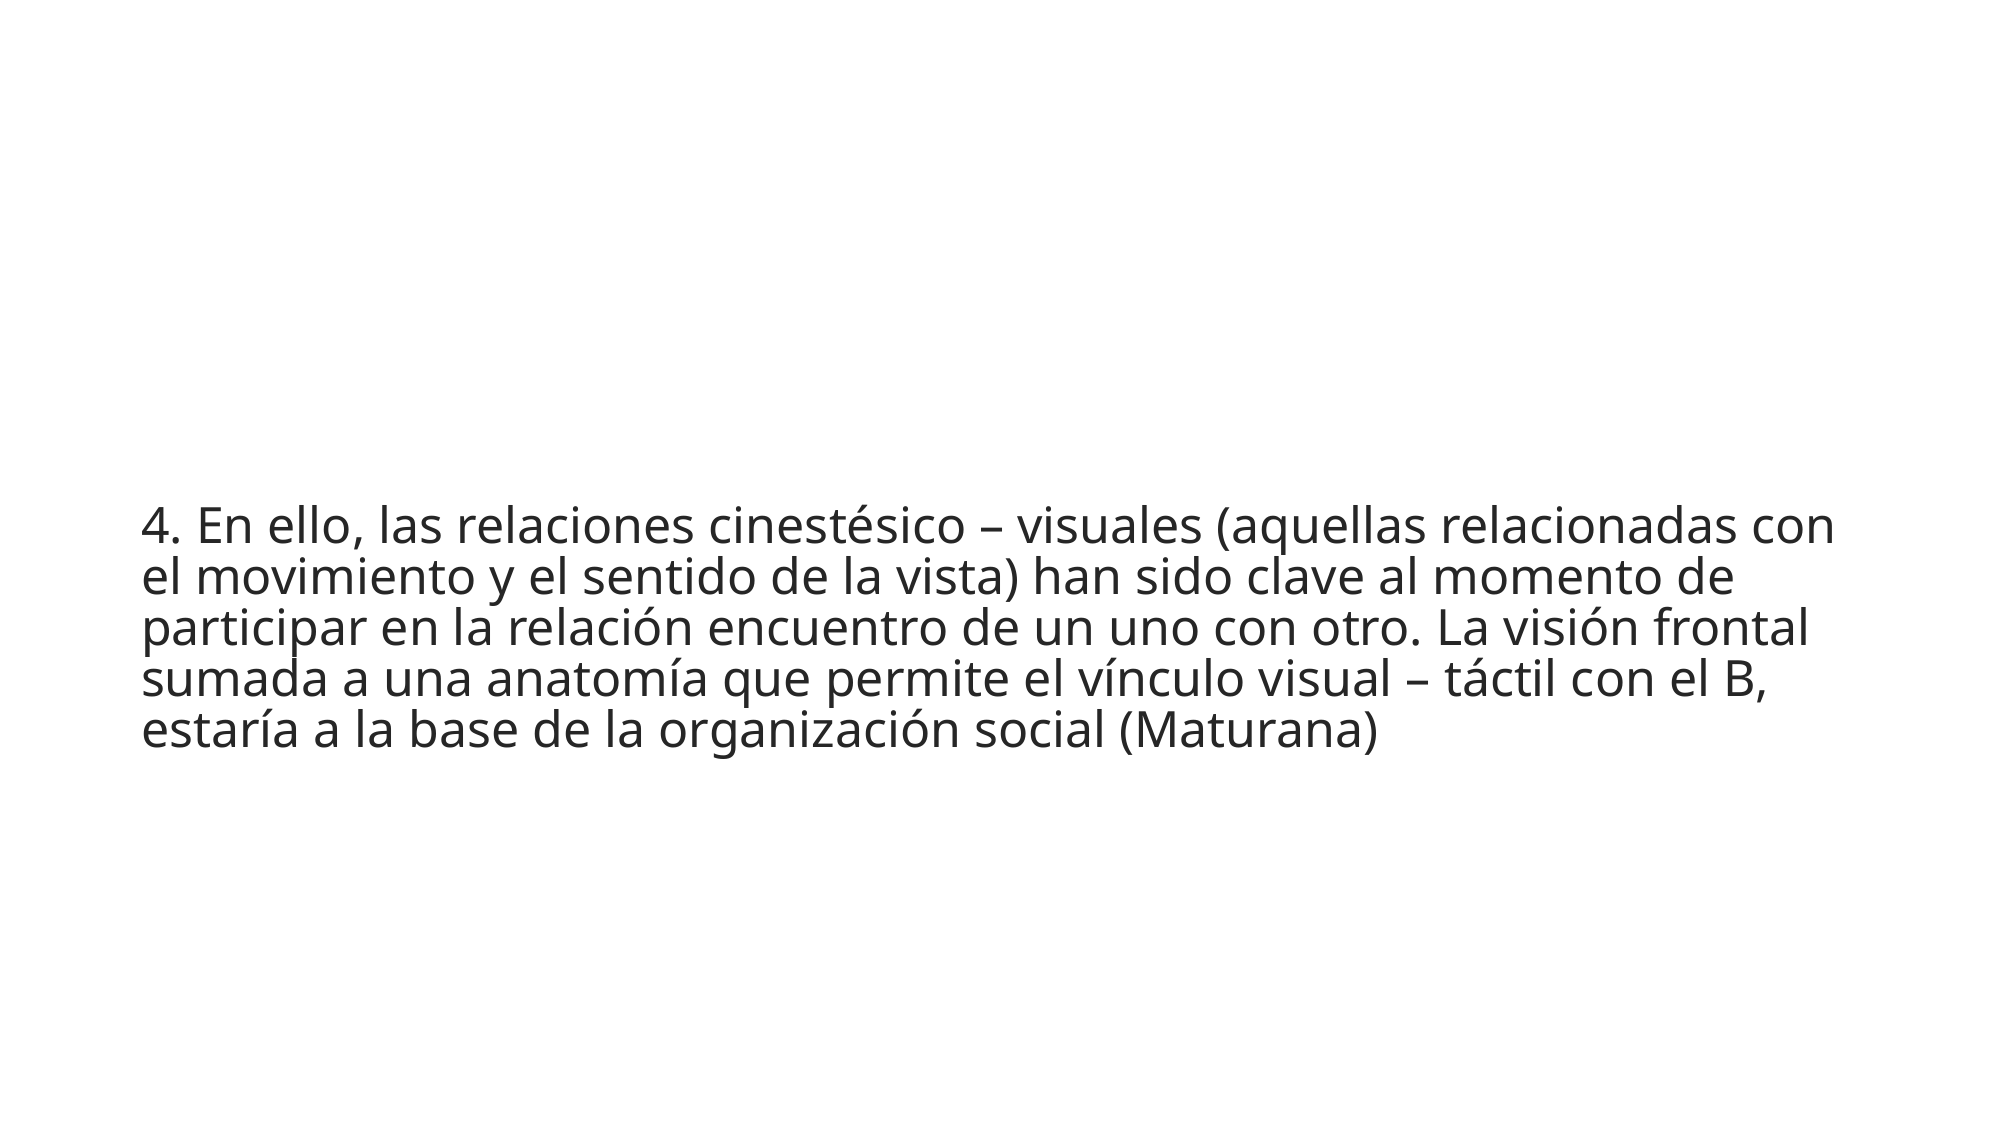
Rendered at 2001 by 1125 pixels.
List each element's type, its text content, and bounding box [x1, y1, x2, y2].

list 4. En ello, las relaciones cinestésico – visuales (aquellas relacionadas con el movimiento y el sentido de la vista) han sido clave al momento de participar en la relación encuentro de un uno con otro. La visión frontal sumada a una anatomía que permite el vínculo visual – táctil con el B, estaría a la base de la organización social (Maturana) [111, 329, 1876, 948]
